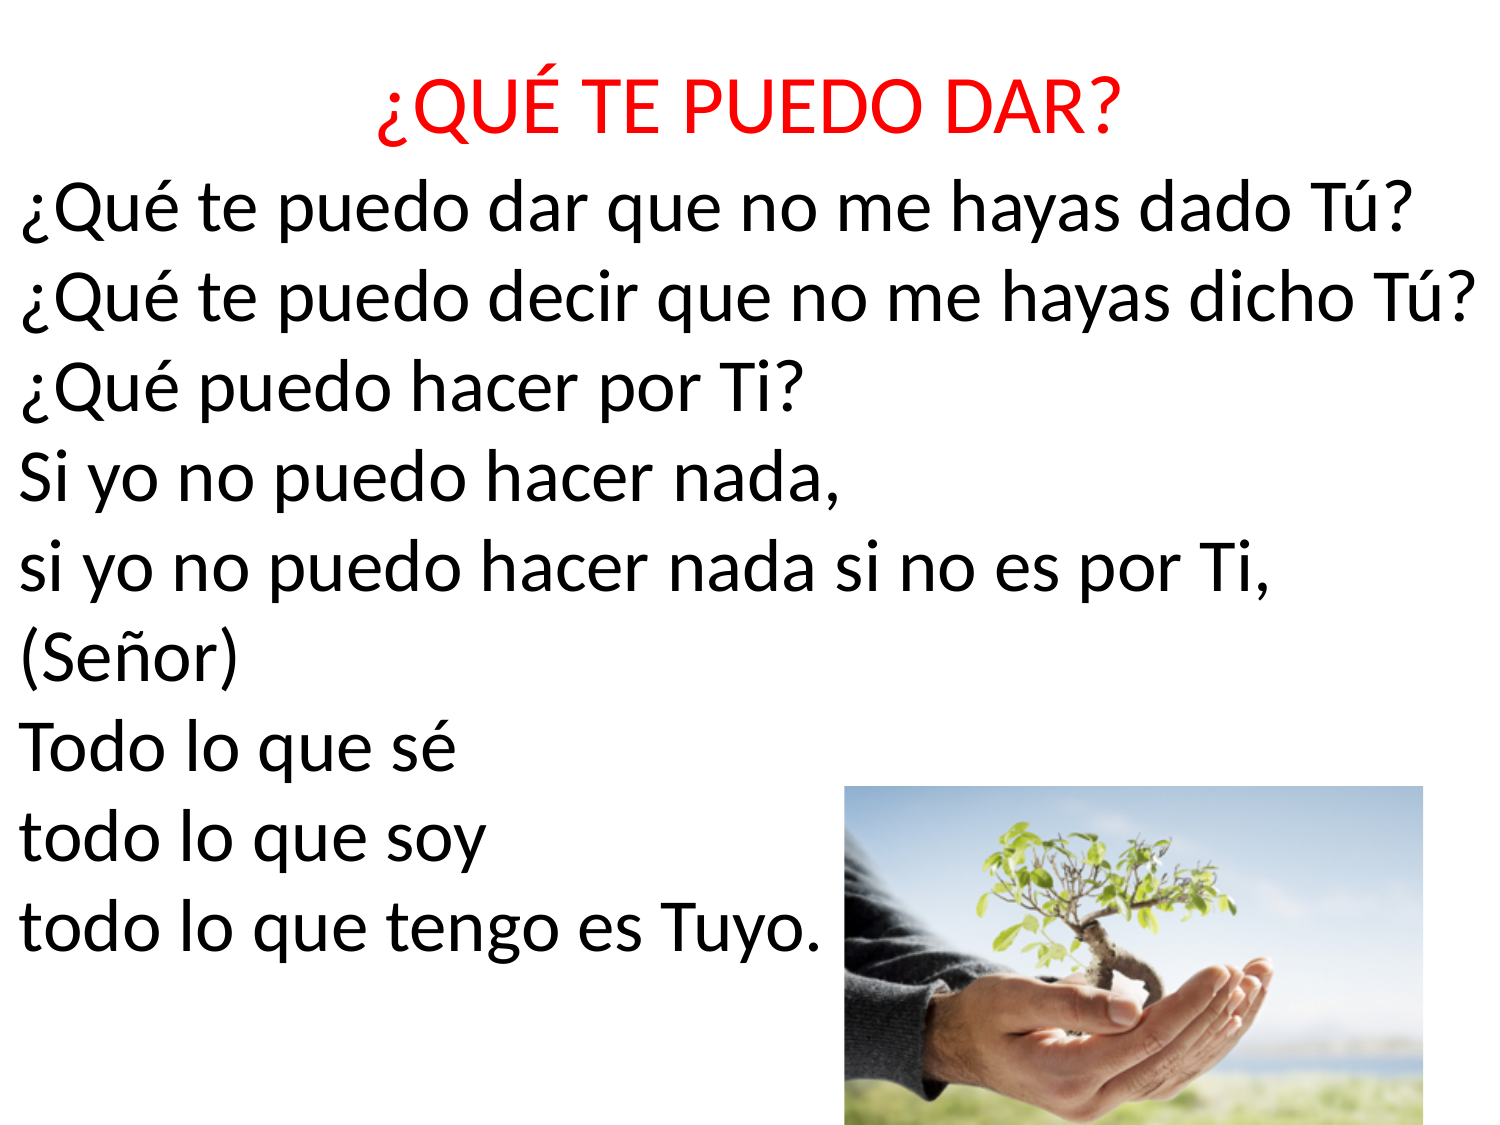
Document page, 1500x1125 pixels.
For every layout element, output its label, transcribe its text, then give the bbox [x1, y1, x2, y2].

text_box ¿Qué te puedo dar que no me hayas dado Tú? ¿Qué te puedo decir que no me hayas dicho Tú? ¿Qué puedo hacer por Ti? Si yo no puedo hacer nada, si yo no puedo hacer nada si no es por Ti, (Señor) Todo lo que sé todo lo que soy todo lo que tengo es Tuyo. [0, 148, 1500, 974]
text_box ¿QUÉ TE PUEDO DAR? [218, 42, 1282, 158]
picture [844, 786, 1424, 1125]
